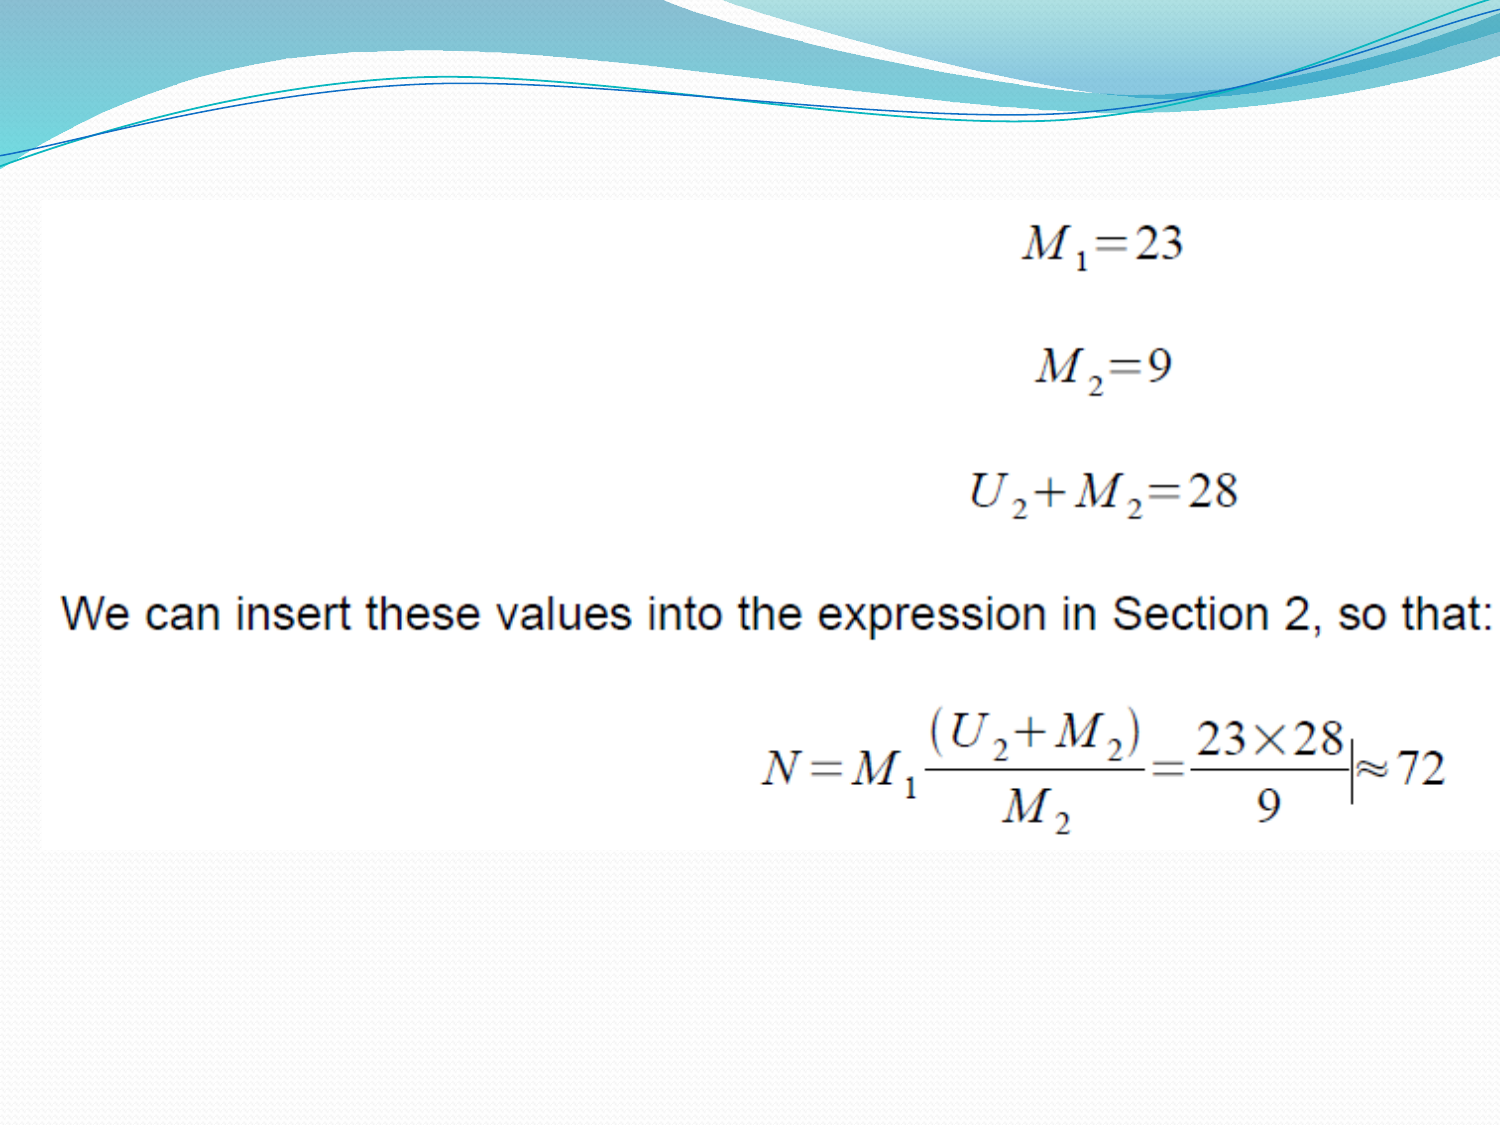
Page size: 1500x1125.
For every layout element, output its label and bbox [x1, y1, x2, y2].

picture [41, 199, 1500, 851]
